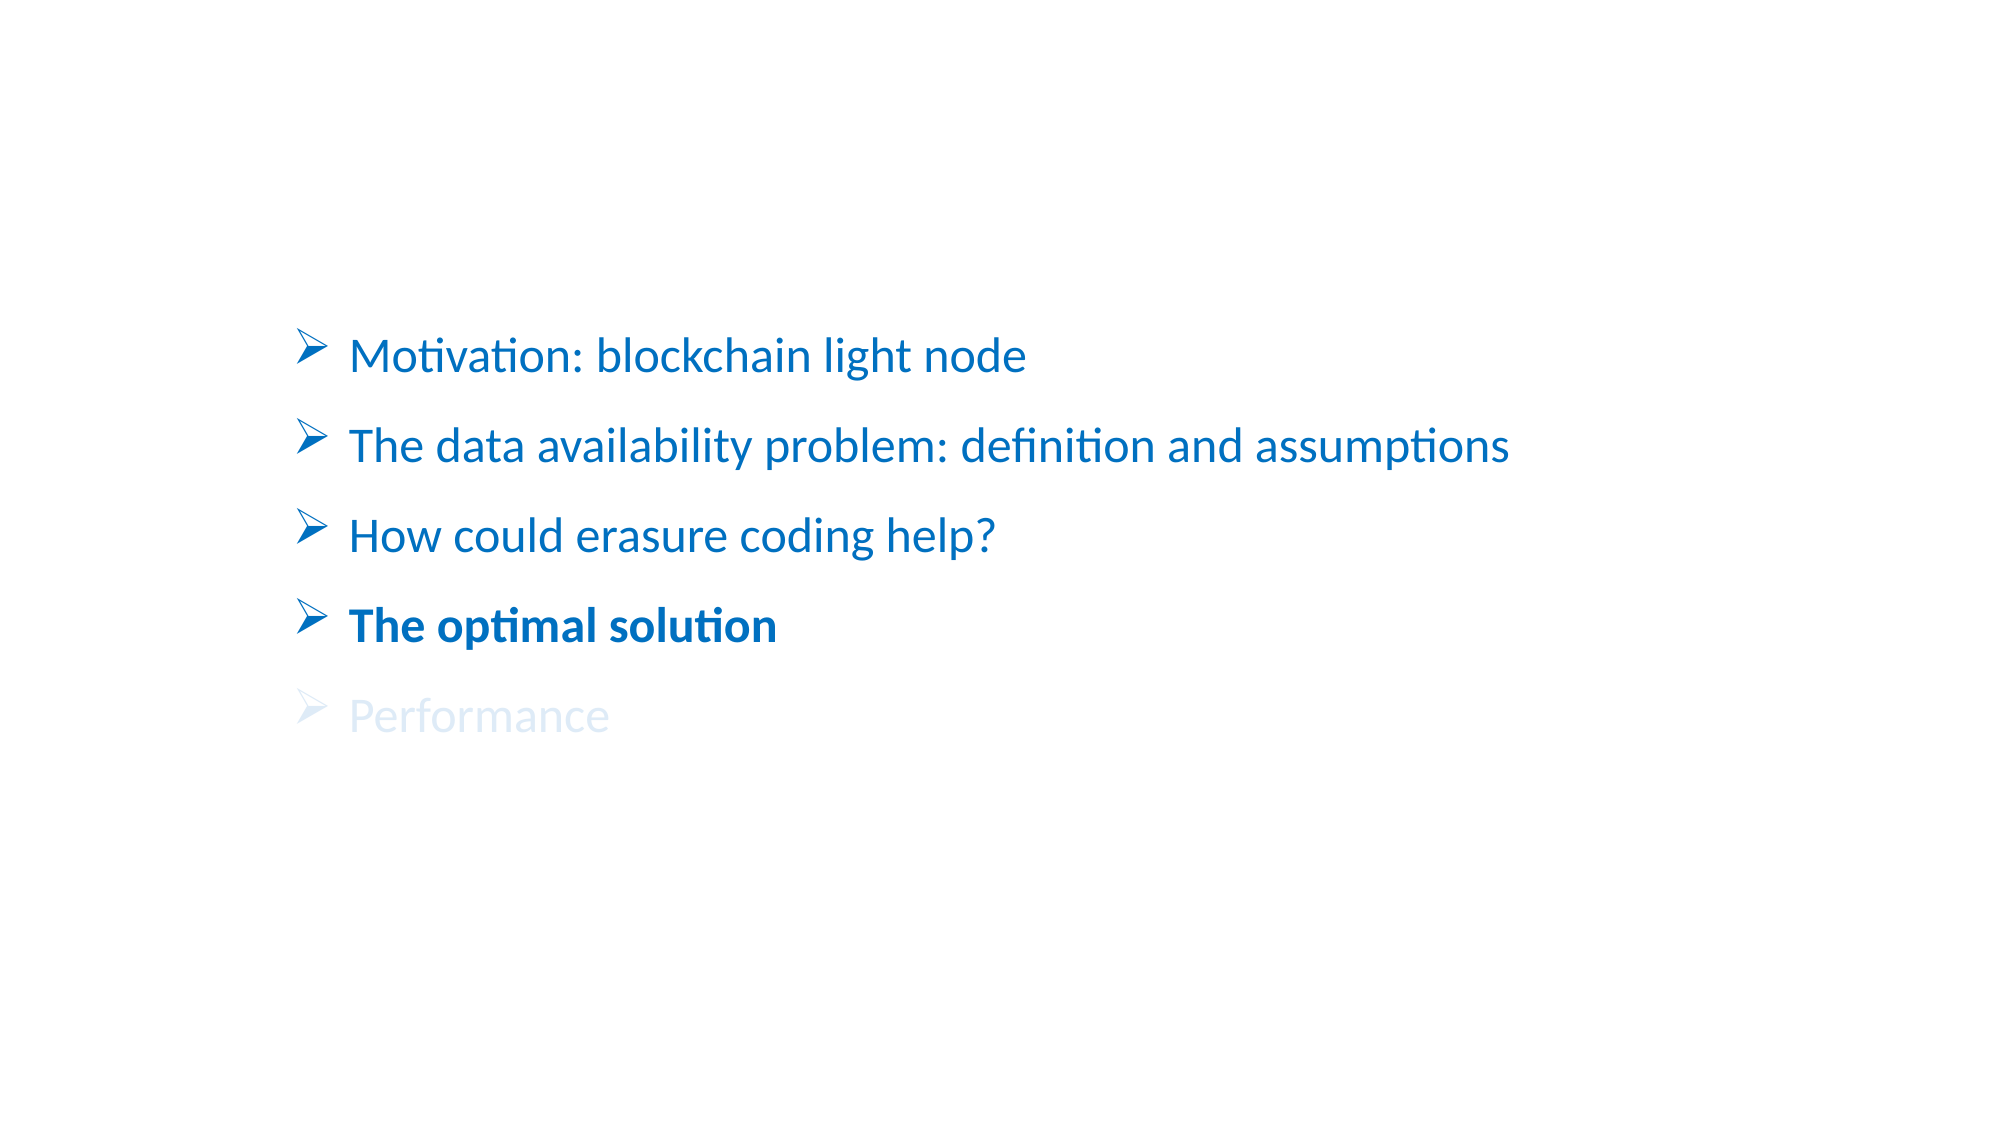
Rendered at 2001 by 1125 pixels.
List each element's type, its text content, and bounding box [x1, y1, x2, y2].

text_box Motivation: blockchain light node The data availability problem: definition and assumptions How could erasure coding help? The optimal solution Performance [277, 285, 1526, 751]
